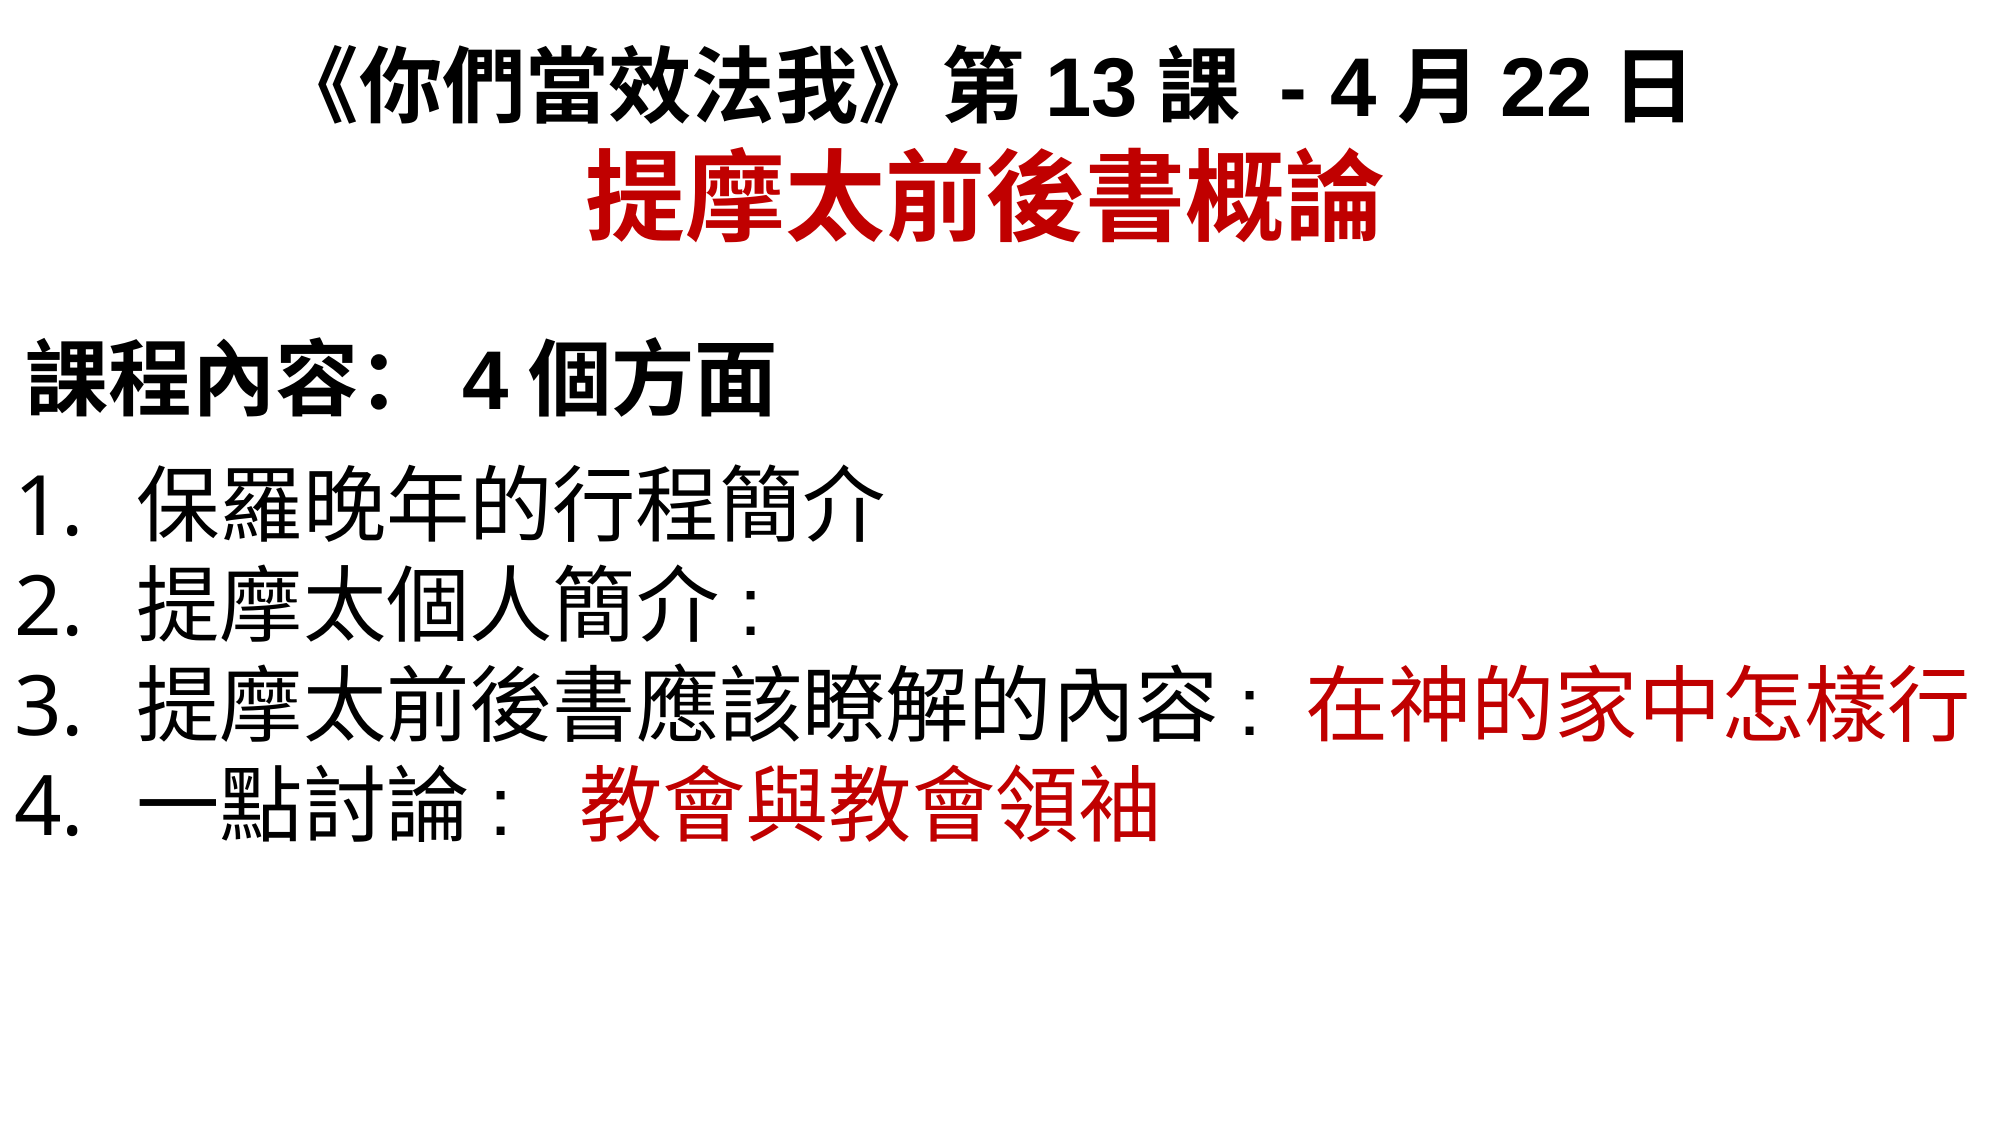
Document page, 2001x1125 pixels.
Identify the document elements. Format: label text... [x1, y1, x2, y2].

text_box 保羅晚年的行程簡介 提摩太個人簡介: 提摩太前後書應該瞭解的內容: 在神的家中怎樣行 一點討論: 教會與教會領袖 [0, 444, 1987, 860]
text_box 《你們當效法我》第13課 - 4月22日 提摩太前後書概論 [144, 26, 1828, 261]
text_box 課程內容：4個方面 [11, 318, 793, 434]
